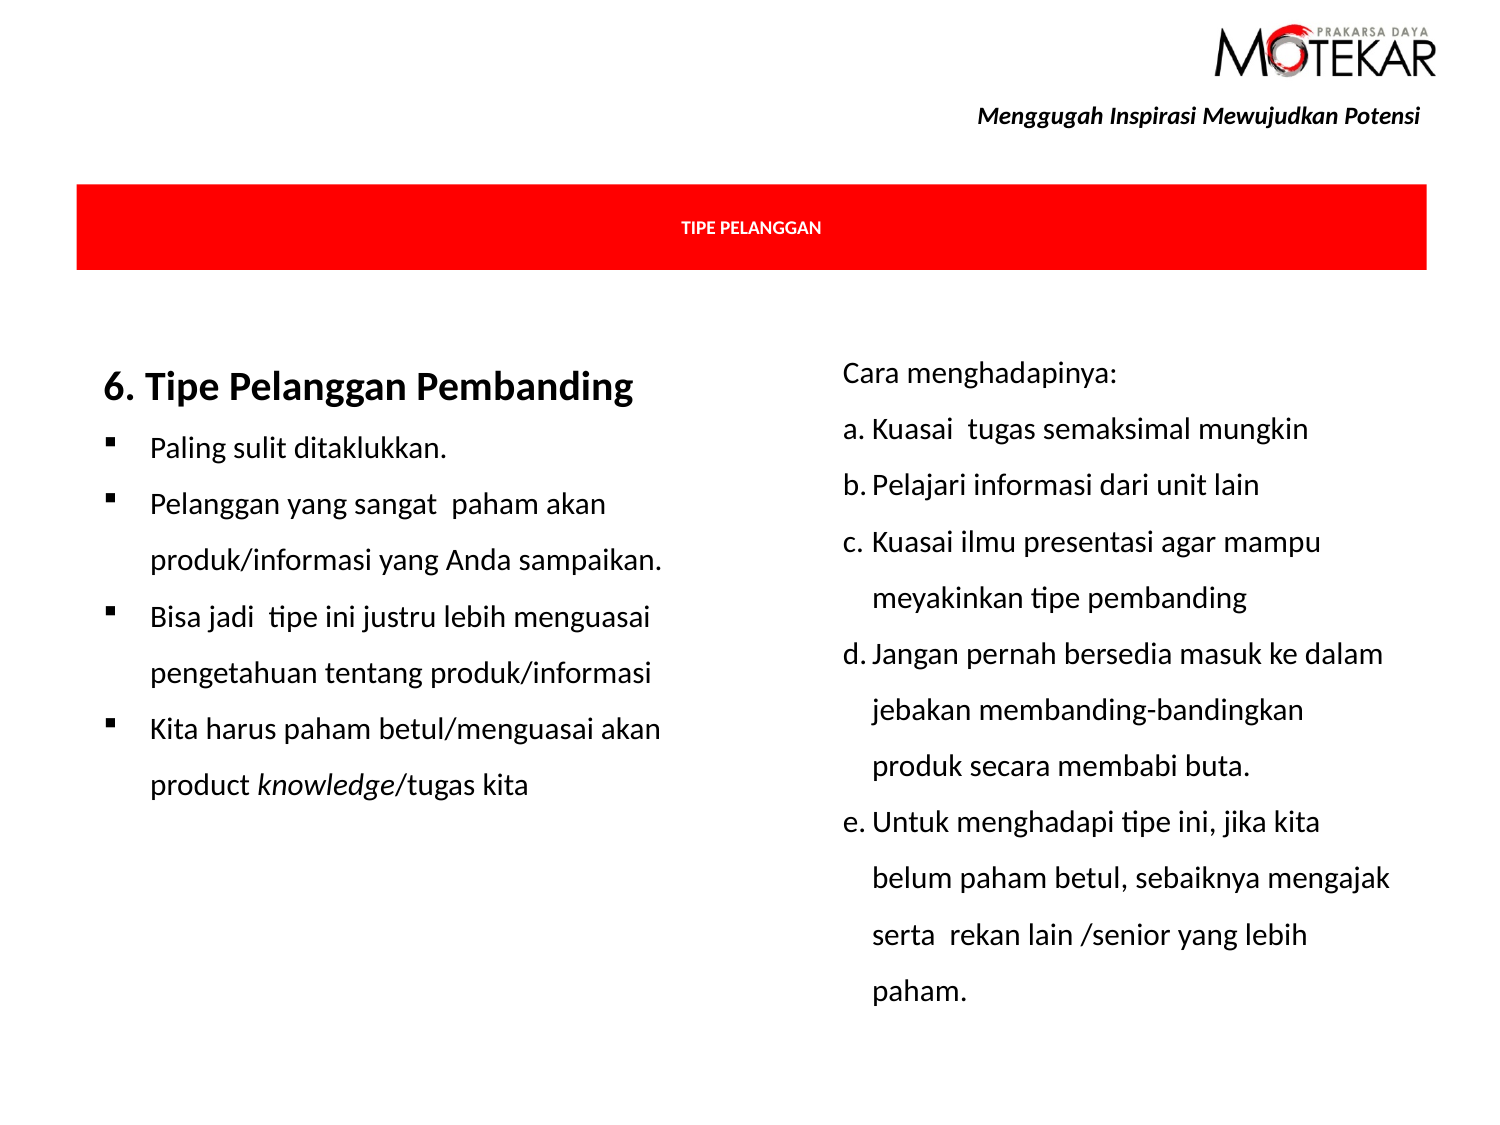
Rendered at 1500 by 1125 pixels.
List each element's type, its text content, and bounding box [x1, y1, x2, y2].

picture [1199, 0, 1451, 103]
title TIPE PELANGGAN [76, 184, 1427, 270]
text_box Menggugah Inspirasi Mewujudkan Potensi [962, 92, 1450, 137]
text_box 6. Tipe Pelanggan Pembanding Paling sulit ditaklukkan. Pelanggan yang sangat paham akan produk/informasi yang Anda sampaikan. Bisa jadi tipe ini justru lebih menguasai pengetahuan tentang produk/informasi Kita harus paham betul/menguasai akan product knowledge/tugas kita [88, 326, 688, 866]
text_box Cara menghadapinya: Kuasai tugas semaksimal mungkin Pelajari informasi dari unit lain Kuasai ilmu presentasi agar mampu meyakinkan tipe pembanding Jangan pernah bersedia masuk ke dalam jebakan membanding-bandingkan produk secara membabi buta. Untuk menghadapi tipe ini, jika kita belum paham betul, sebaiknya mengajak serta rekan lain /senior yang lebih paham. [828, 326, 1407, 1015]
